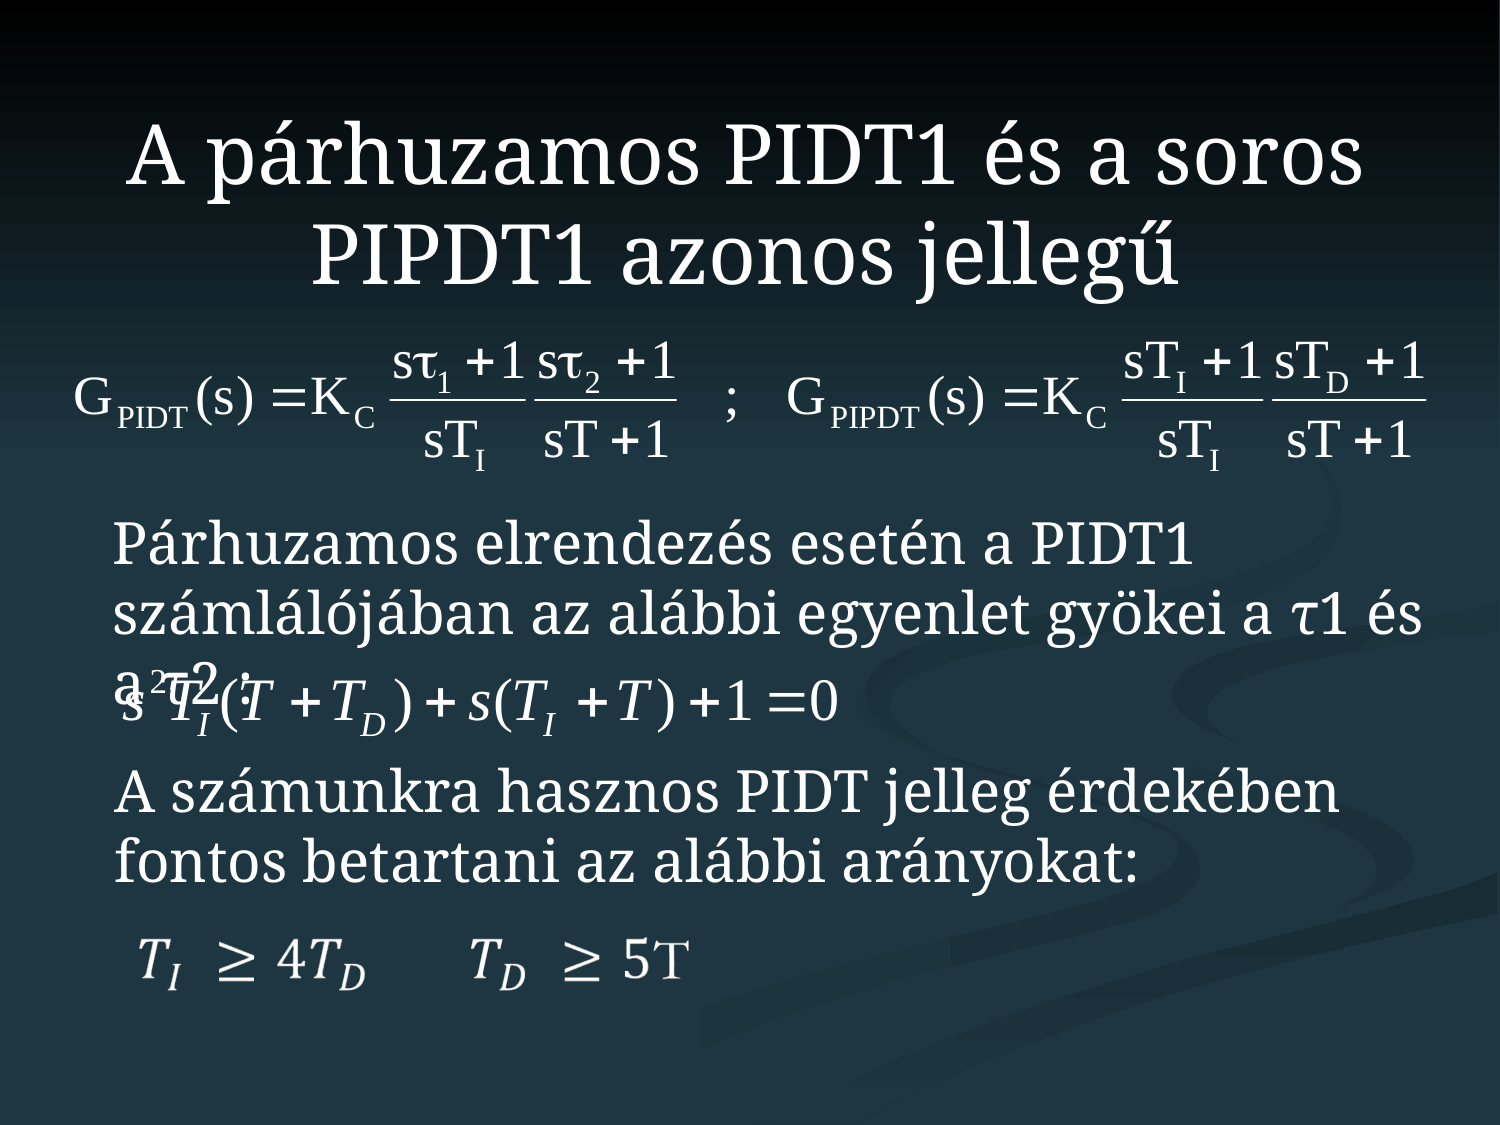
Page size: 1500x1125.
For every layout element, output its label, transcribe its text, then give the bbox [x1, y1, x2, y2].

text_box A számunkra hasznos PIDT jelleg érdekében fontos betartani az alábbi arányokat: [114, 746, 1437, 902]
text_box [65, 326, 1437, 484]
text_box [454, 916, 707, 1003]
title A párhuzamos PIDT1 és a soros PIPDT1 azonos jellegű [70, 90, 1421, 313]
text_box Párhuzamos elrendezés esetén a PIDT1 számlálójában az alábbi egyenlet gyökei a τ1 és a τ2 : [112, 498, 1435, 724]
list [112, 655, 852, 751]
text_box [301, 184, 573, 230]
text_box [113, 916, 394, 1003]
